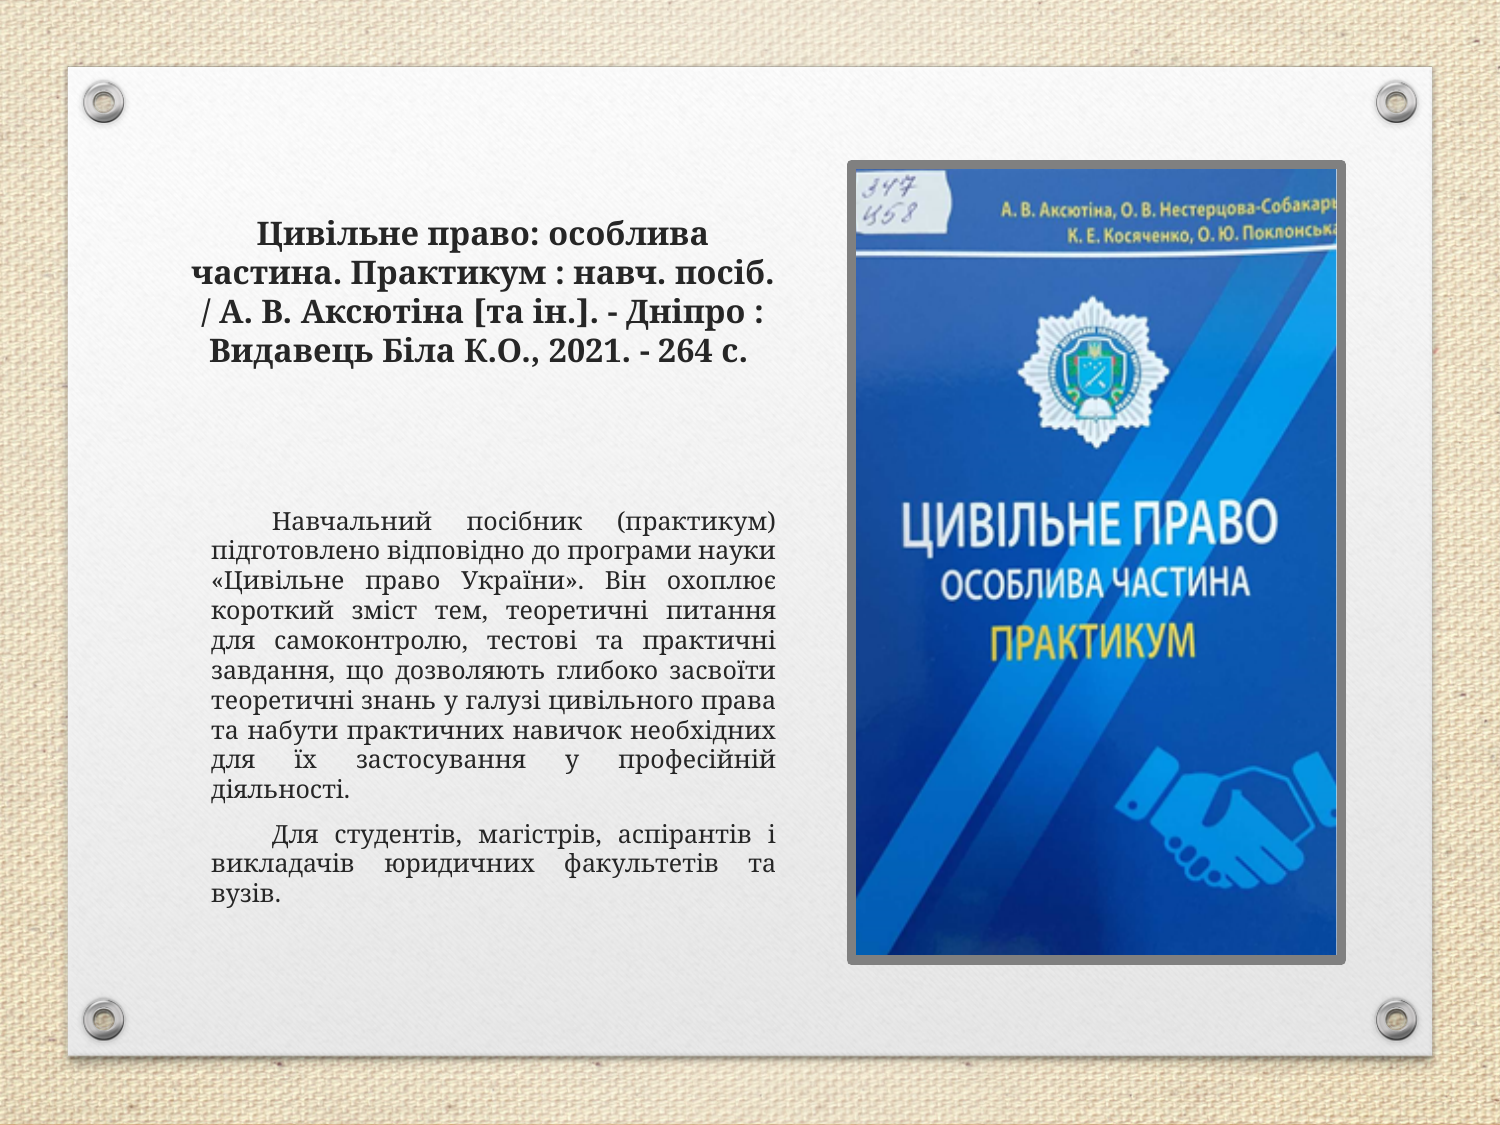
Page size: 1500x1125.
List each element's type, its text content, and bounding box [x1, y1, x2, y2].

title Цивільне право: особлива частина. Практикум : навч. посіб. / А. В. Аксютіна [та ін.]. - Дніпро : Видавець Біла К.О., 2021. - 264 с. [174, 169, 792, 377]
list Навчальний посібник (практикум) підготовлено відповідно до програми науки «Цивільне право України». Він охоплює короткий зміст тем, теоретичні питання для самоконтролю, тестові та практичні завдання, що дозволяють глибоко засвоїти теоретичні знань у галузі цивільного права та набути практичних навичок необхідних для їх застосування у професійній діяльності. Для студентів, магістрів, аспірантів і викладачів юридичних факультетів та вузів. [196, 497, 792, 920]
picture [0, 0, 1500, 1125]
